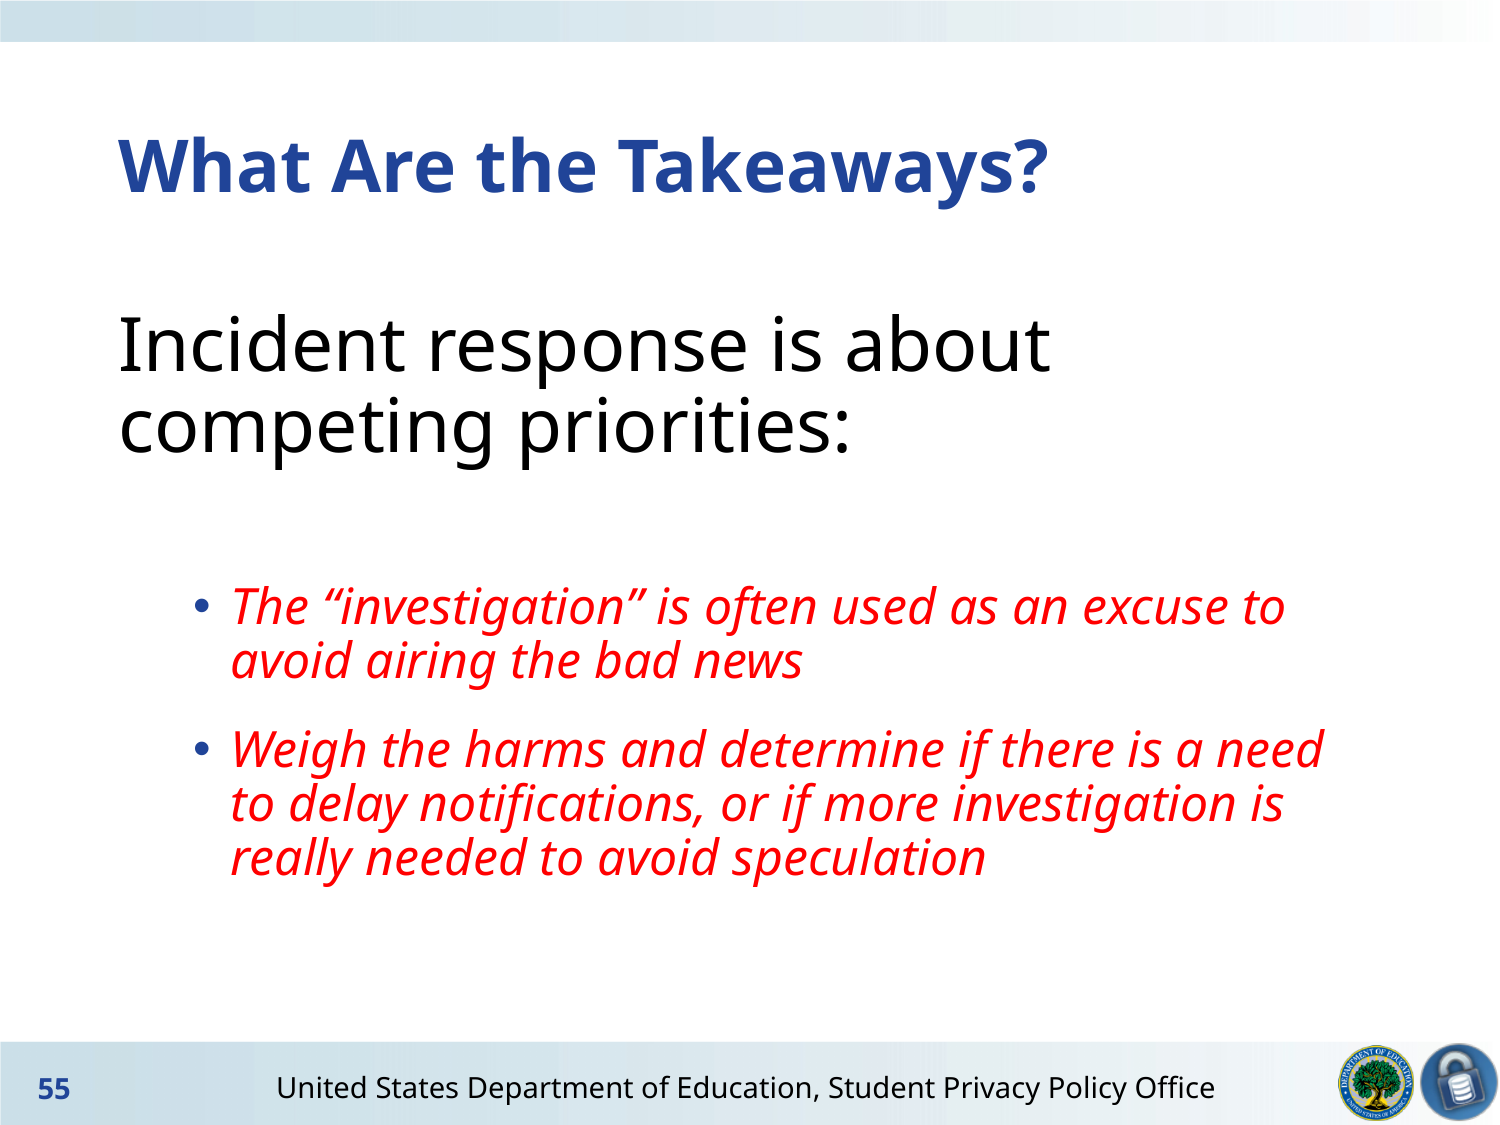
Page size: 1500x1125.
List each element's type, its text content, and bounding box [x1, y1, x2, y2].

list Incident response is about competing priorities: The “investigation” is often used as an excuse to avoid airing the bad news Weigh the harms and determine if there is a need to delay notifications, or if more investigation is really needed to avoid speculation [103, 299, 1397, 1014]
picture [2, 1017, 1500, 1125]
picture [2, 1, 1492, 42]
title What Are the Takeaways? [103, 59, 1397, 278]
